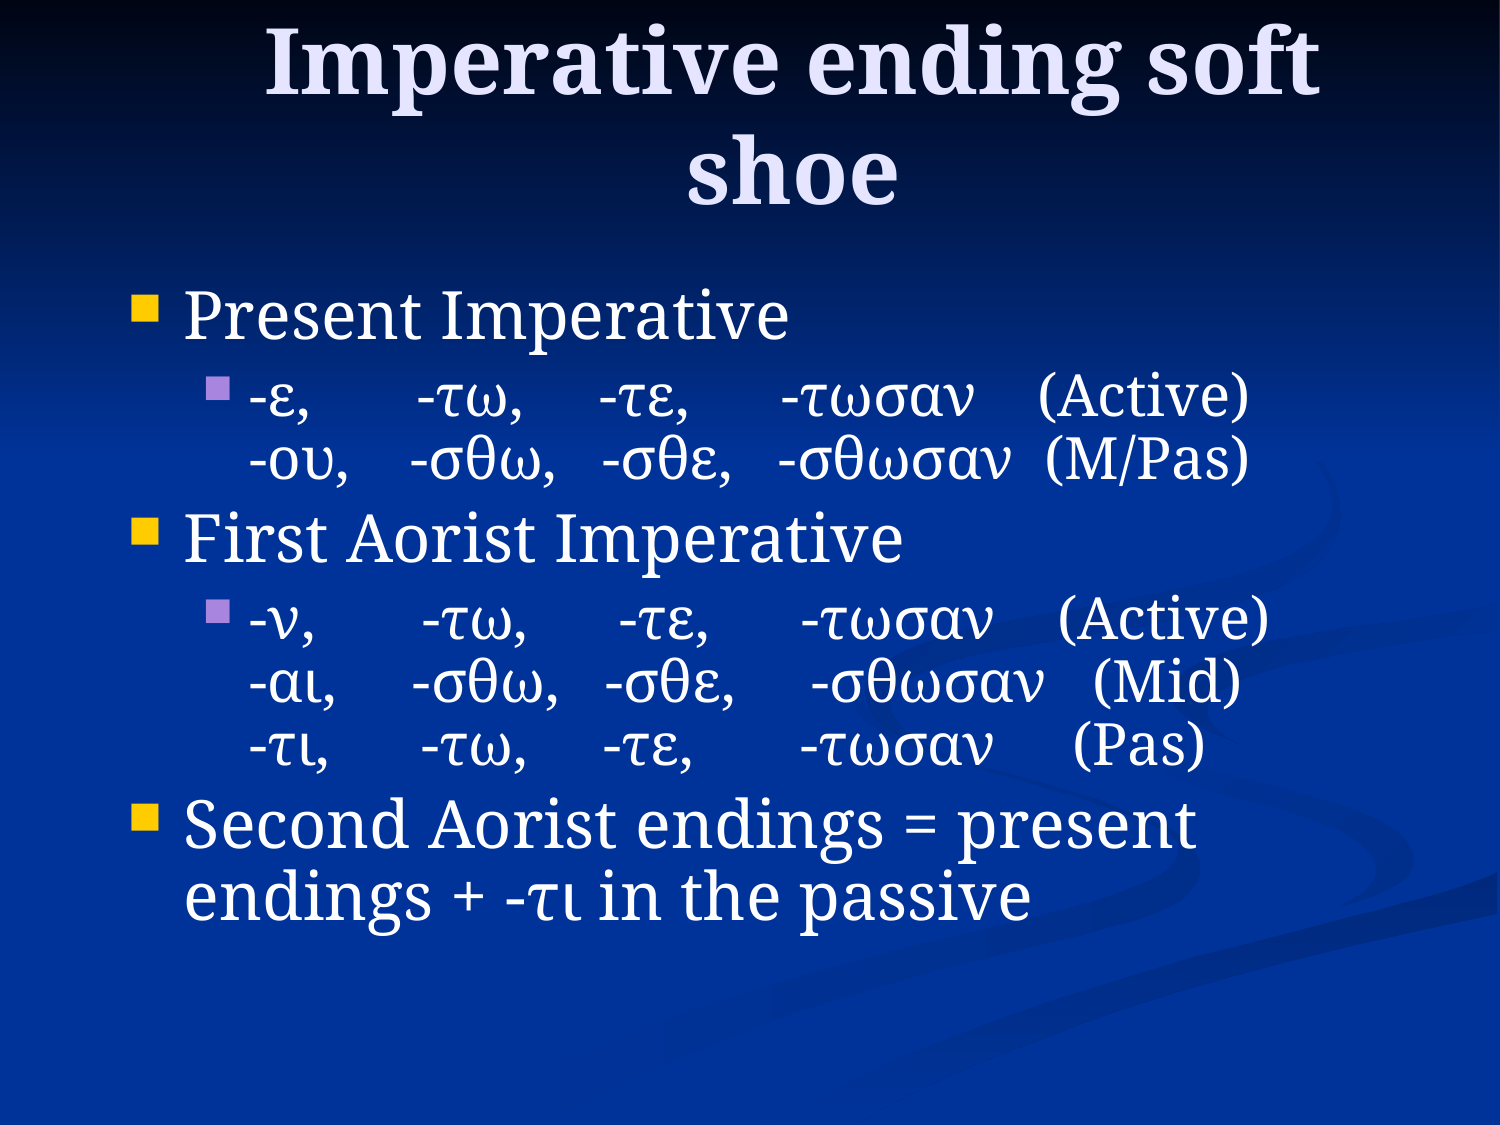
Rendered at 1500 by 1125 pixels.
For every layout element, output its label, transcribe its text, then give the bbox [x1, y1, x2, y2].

title Imperative ending soft shoe [212, 50, 1375, 175]
list Present Imperative -ε, -τω, -τε, -τωσαν (Active) -ου, -σθω, -σθε, -σθωσαν (M/Pas) First Aorist Imperative -ν, -τω, -τε, -τωσαν (Active) -αι, -σθω, -σθε, -σθωσαν (Mid) -τι, -τω, -τε, -τωσαν (Pas) Second Aorist endings = present endings + -τι in the passive [112, 275, 1388, 1000]
